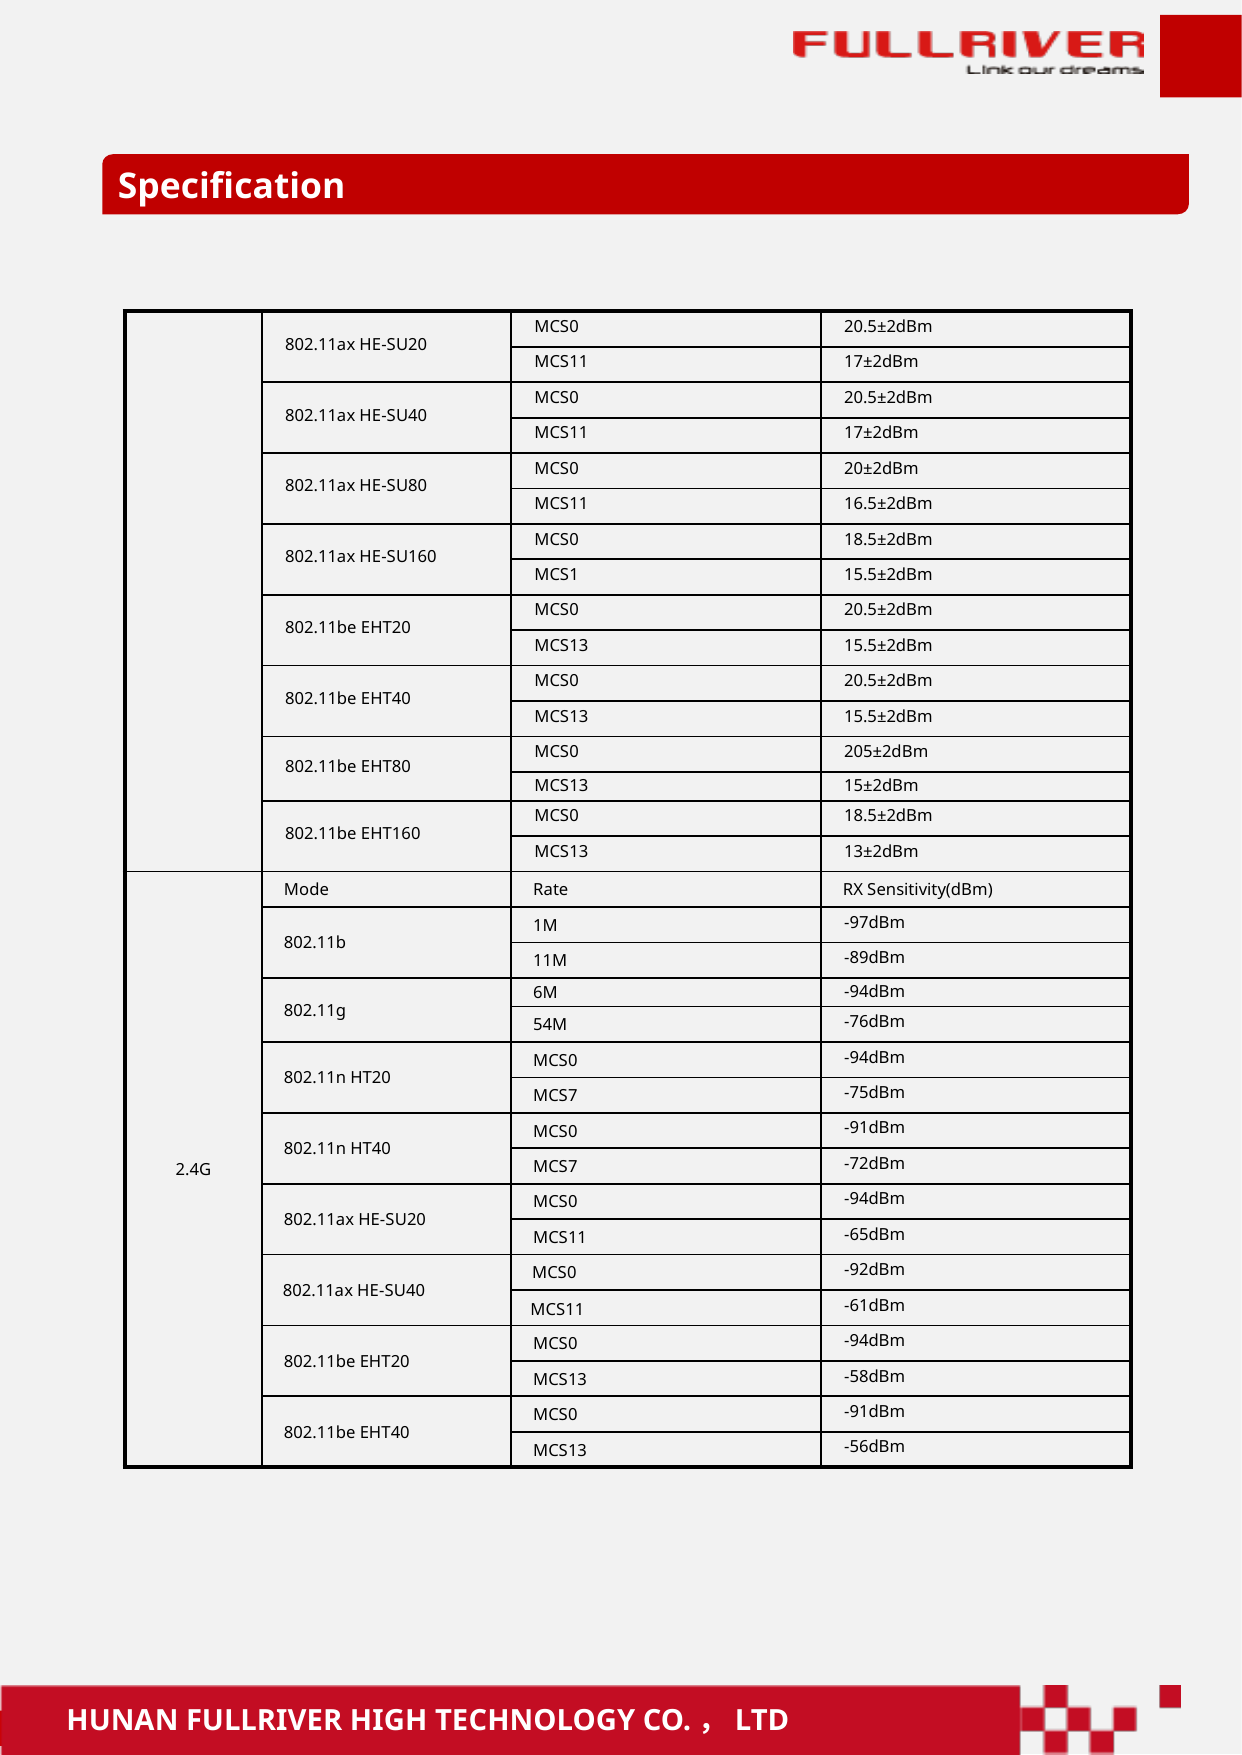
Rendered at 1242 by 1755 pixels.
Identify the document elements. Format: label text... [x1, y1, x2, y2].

table_cell MCS13 [512, 631, 820, 665]
table_cell 802.11ax HE-SU40 [263, 383, 510, 452]
table_cell MCS0 [512, 525, 820, 558]
table_header 20.5±2dBm [822, 313, 1129, 346]
table_cell -56dBm [822, 1433, 1129, 1465]
table_cell MCS13 [512, 702, 820, 736]
table_cell 205±2dBm [822, 737, 1129, 771]
table_cell MCS0 [512, 1114, 820, 1147]
table_cell RX Sensitivity(dBm) [822, 872, 1129, 906]
table_cell 18.5±2dBm [822, 525, 1129, 558]
table_cell -94dBm [822, 1043, 1129, 1077]
table_cell -65dBm [822, 1220, 1129, 1254]
table_cell 802.11be EHT20 [263, 1326, 510, 1395]
table_cell MCS0 [512, 454, 820, 488]
table_cell 16.5±2dBm [822, 489, 1129, 523]
table_cell 15±2dBm [822, 773, 1129, 800]
table_cell -94dBm [822, 1185, 1129, 1218]
table_cell MCS7 [512, 1078, 820, 1112]
table_cell 802.11be EHT20 [263, 596, 510, 665]
table_cell 6M [512, 979, 820, 1006]
table_cell 17±2dBm [822, 419, 1129, 452]
table_cell 15.5±2dBm [822, 702, 1129, 736]
table_cell MCS0 [512, 666, 820, 700]
table_cell MCS0 [512, 383, 820, 417]
text_box [102, 154, 1189, 215]
text_box Specification [103, 155, 361, 214]
table_cell 802.11ax HE-SU80 [263, 454, 510, 523]
table_cell MCS0 [512, 1397, 820, 1431]
table_cell Mode [263, 872, 510, 906]
table_cell 802.11n HT40 [263, 1114, 510, 1183]
table_cell MCS11 [512, 489, 820, 523]
table_cell MCS0 [512, 596, 820, 629]
table_cell 15.5±2dBm [822, 631, 1129, 665]
table_header MCS0 [512, 313, 820, 346]
table_cell 802.11be EHT160 [263, 802, 510, 871]
table_cell MCS11 [512, 348, 820, 381]
table_cell -89dBm [822, 943, 1129, 977]
table_cell 802.11g [263, 979, 510, 1041]
table_cell -76dBm [822, 1007, 1129, 1041]
table_cell 1M [512, 908, 820, 942]
table_cell MCS11 [512, 1291, 820, 1325]
table_cell Rate [512, 872, 820, 906]
table_cell 802.11be EHT40 [263, 1397, 510, 1465]
table_cell 54M [512, 1007, 820, 1041]
table_cell 802.11ax HE-SU160 [263, 525, 510, 594]
table_cell -58dBm [822, 1362, 1129, 1395]
table_cell 2.4G [127, 872, 261, 1465]
table_cell 802.11b [263, 908, 510, 977]
table_cell MCS0 [512, 1326, 820, 1360]
table_cell MCS0 [512, 737, 820, 771]
table_cell MCS13 [512, 1433, 820, 1465]
table_cell MCS11 [512, 419, 820, 452]
table_header 802.11ax HE-SU20 [263, 313, 510, 381]
table_cell MCS13 [512, 773, 820, 800]
table_cell -92dBm [822, 1255, 1129, 1289]
table_cell -94dBm [822, 1326, 1129, 1360]
table_header [127, 313, 261, 871]
table_cell 20.5±2dBm [822, 596, 1129, 629]
table_cell 802.11n HT20 [263, 1043, 510, 1112]
table_cell 802.11be EHT40 [263, 666, 510, 736]
table_cell 13±2dBm [822, 837, 1129, 871]
table_cell 802.11ax HE-SU40 [263, 1255, 510, 1325]
table_cell 20.5±2dBm [822, 383, 1129, 417]
table_cell 11M [512, 943, 820, 977]
table_cell MCS0 [512, 802, 820, 835]
table_cell 20.5±2dBm [822, 666, 1129, 700]
table_cell MCS13 [512, 837, 820, 871]
table_cell MCS0 [512, 1043, 820, 1077]
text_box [793, 14, 1242, 98]
table_cell -91dBm [822, 1114, 1129, 1147]
table_cell 802.11ax HE-SU20 [263, 1185, 510, 1254]
table_cell 18.5±2dBm [822, 802, 1129, 835]
table_cell -91dBm [822, 1397, 1129, 1431]
table_cell MCS1 [512, 560, 820, 594]
table_cell 20±2dBm [822, 454, 1129, 488]
table_cell 15.5±2dBm [822, 560, 1129, 594]
table_cell -72dBm [822, 1149, 1129, 1183]
table_cell MCS13 [512, 1362, 820, 1395]
table_cell MCS7 [512, 1149, 820, 1183]
table_cell MCS11 [512, 1220, 820, 1254]
table_cell MCS0 [512, 1255, 820, 1289]
table_cell -94dBm [822, 979, 1129, 1006]
table_cell -61dBm [822, 1291, 1129, 1325]
table_cell 17±2dBm [822, 348, 1129, 381]
table_cell -97dBm [822, 908, 1129, 942]
table_cell -75dBm [822, 1078, 1129, 1112]
table_cell MCS0 [512, 1185, 820, 1218]
table_cell 802.11be EHT80 [263, 737, 510, 800]
picture [0, 1685, 1182, 1755]
